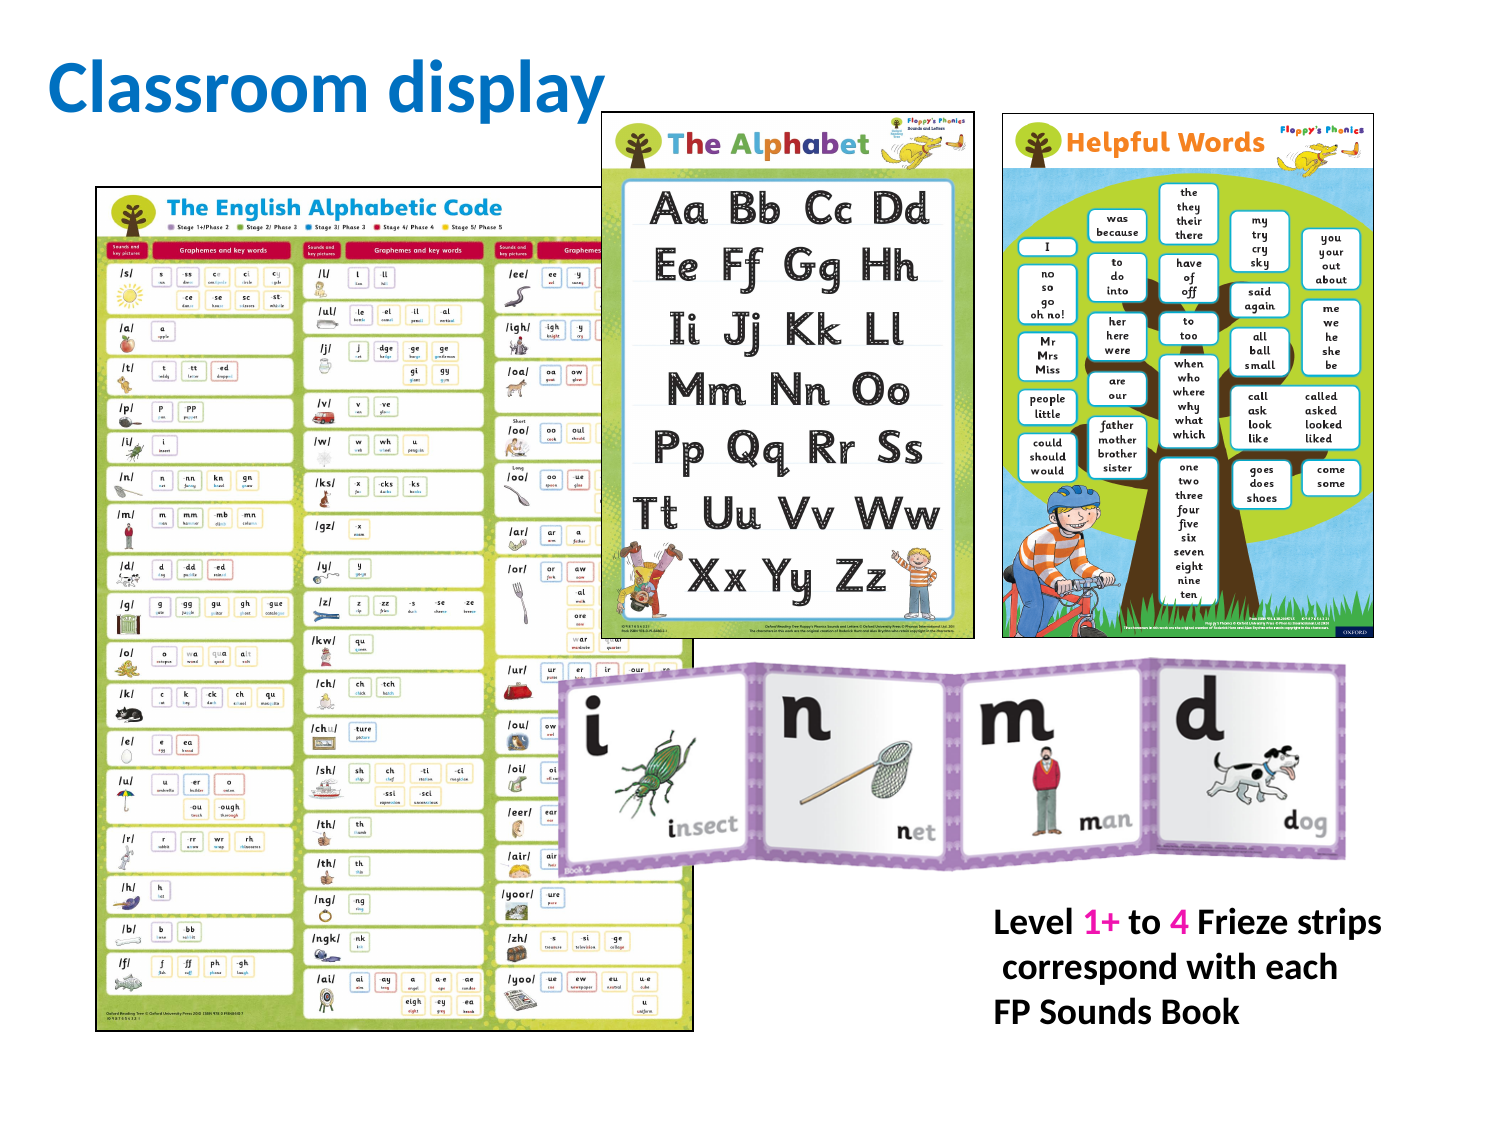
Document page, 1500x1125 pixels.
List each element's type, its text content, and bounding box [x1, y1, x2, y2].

text_box Level 1+ to 4 Frieze strips correspond with each FP Sounds Book [978, 889, 1398, 1040]
title Classroom display [33, 46, 666, 118]
picture [96, 112, 1362, 1031]
picture [1002, 112, 1374, 639]
